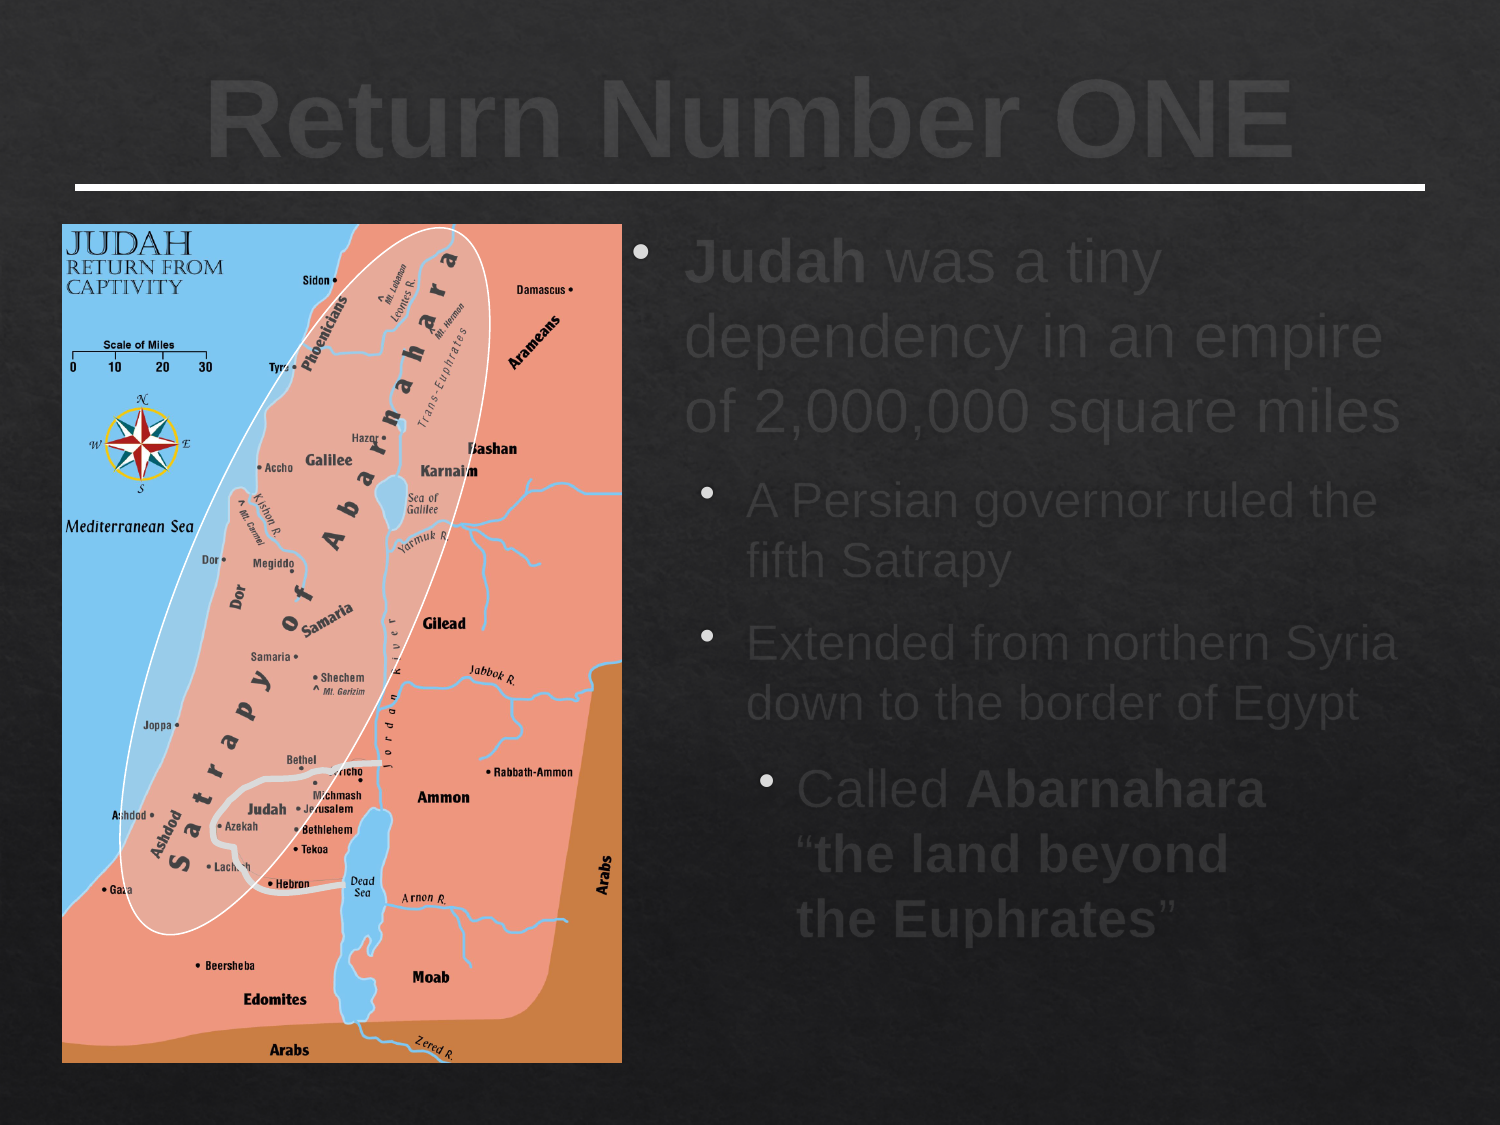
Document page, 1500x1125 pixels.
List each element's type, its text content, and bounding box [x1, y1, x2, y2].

list Judah was a tiny dependency in an empire of 2,000,000 square miles A Persian governor ruled the fifth Satrapy Extended from northern Syria down to the border of Egypt Called Abarnahara “the land beyond the Euphrates” [612, 212, 1450, 956]
title Return Number ONE [50, 11, 1450, 214]
picture [62, 224, 622, 1063]
